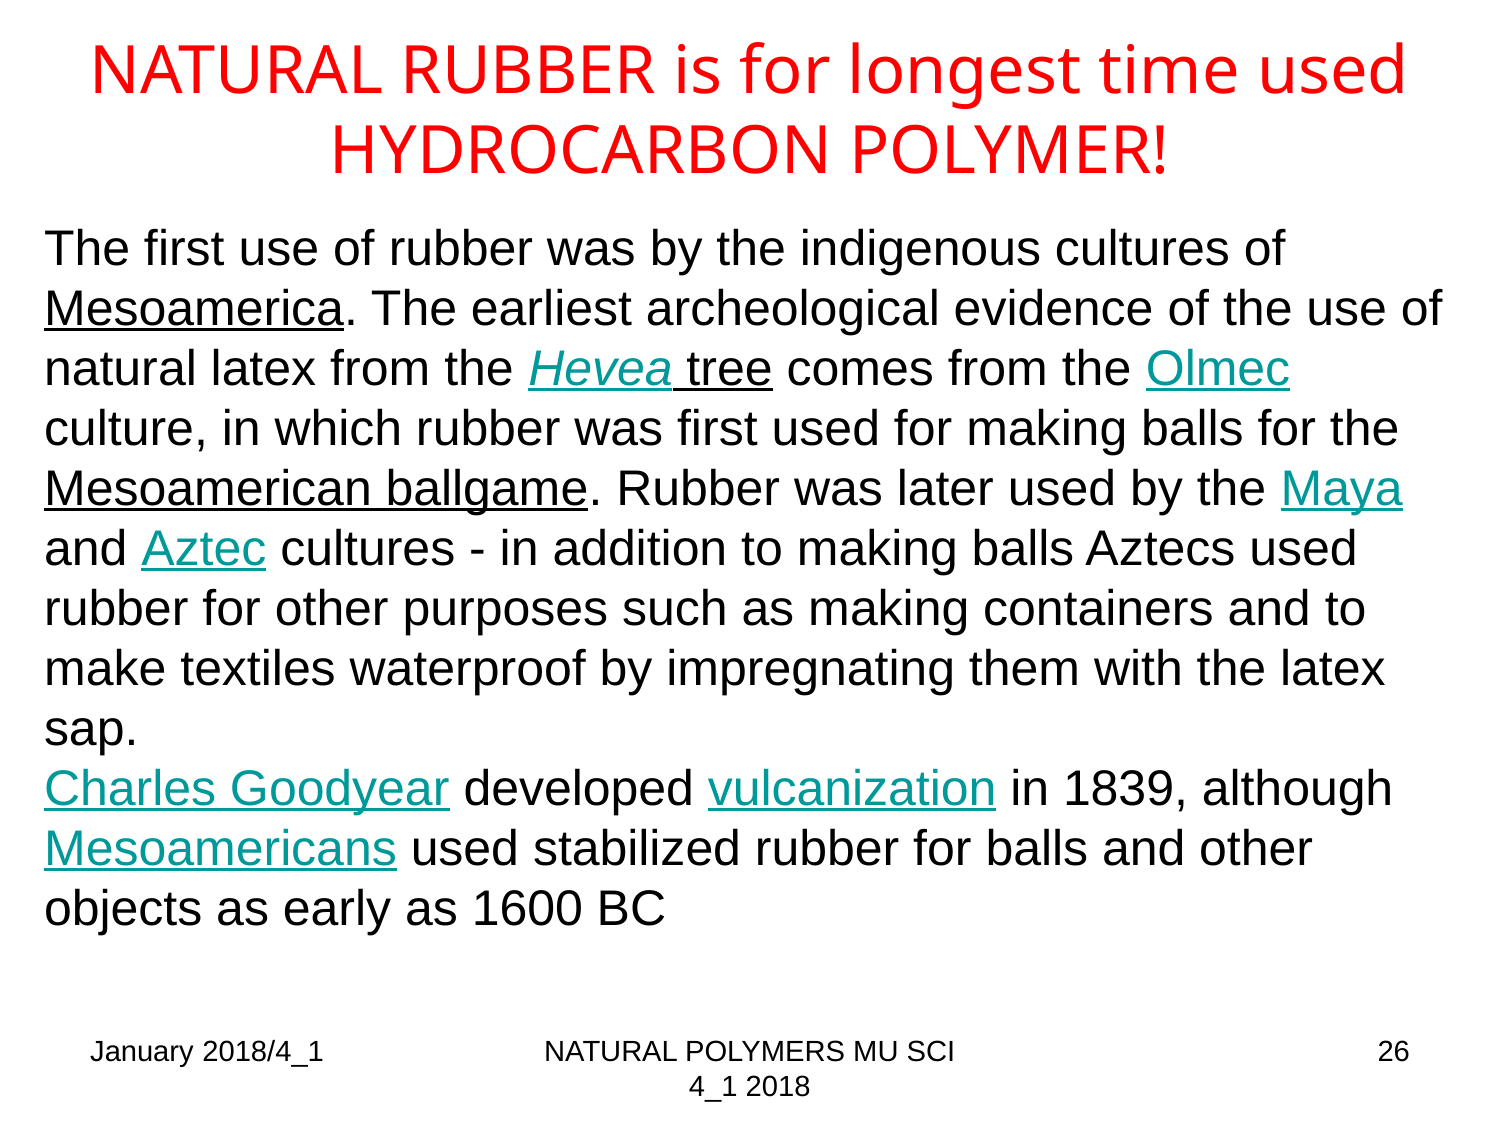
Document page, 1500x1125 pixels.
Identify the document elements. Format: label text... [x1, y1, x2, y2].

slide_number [74, 1024, 426, 1103]
text_box The first use of rubber was by the indigenous cultures of Mesoamerica. The earliest archeological evidence of the use of natural latex from the Hevea tree comes from the Olmec culture, in which rubber was first used for making balls for the Mesoamerican ballgame. Rubber was later used by the Maya and Aztec cultures - in addition to making balls Aztecs used rubber for other purposes such as making containers and to make textiles waterproof by impregnating them with the latex sap. Charles Goodyear developed vulcanization in 1839, although Mesoamericans used stabilized rubber for balls and other objects as early as 1600 BC [29, 208, 1471, 943]
slide_number 26 [1074, 1024, 1426, 1103]
text_box NATURAL RUBBER is for longest time used HYDROCARBON POLYMER! [29, 19, 1471, 194]
footer NATURAL POLYMERS MU SCI 4_1 2018 [512, 1024, 988, 1103]
